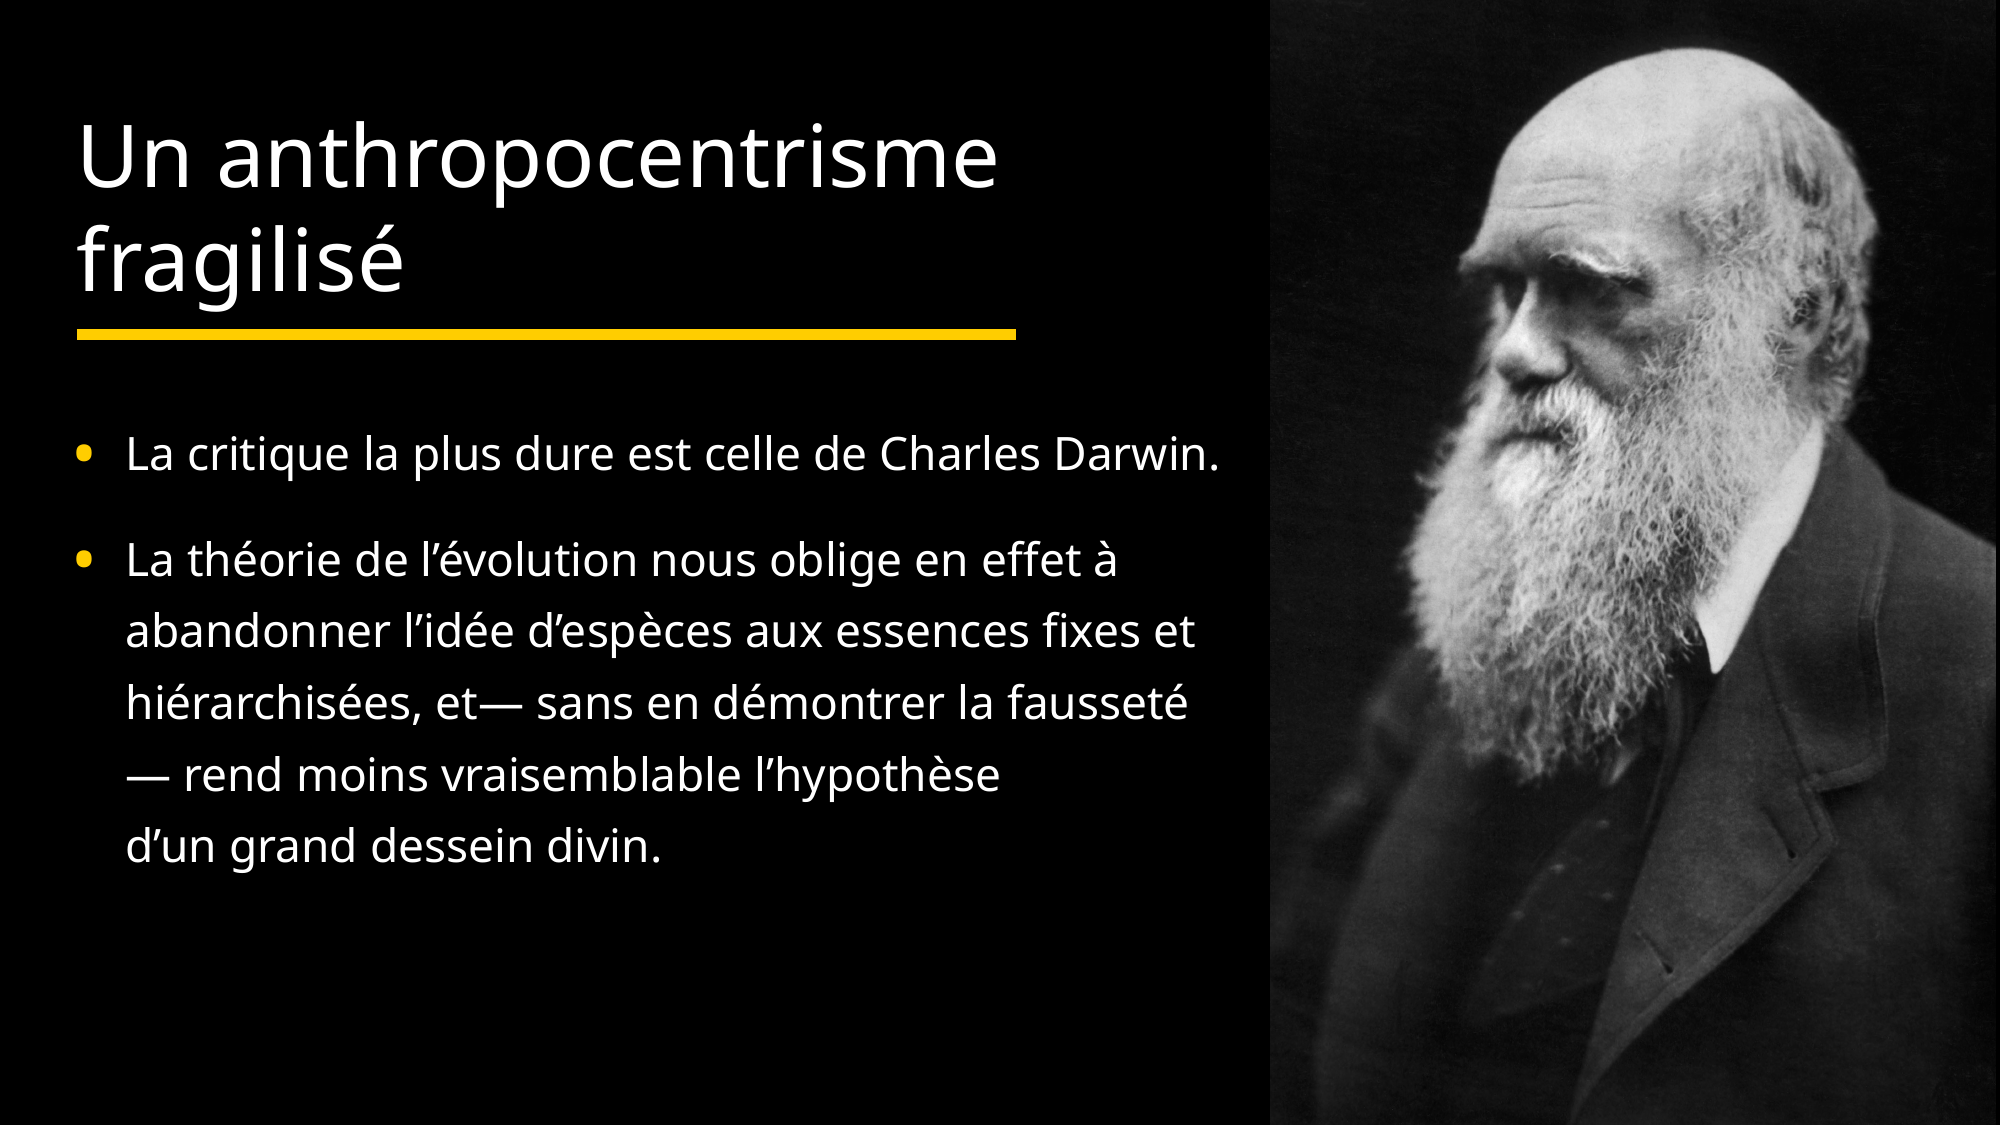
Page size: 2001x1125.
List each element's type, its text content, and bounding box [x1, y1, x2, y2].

text_box La critique la plus dure est celle de Charles Darwin. La théorie de l’évolution nous oblige en effet à abandonner l’idée d’espèces aux essences fixes et hiérarchisées, et— sans en démontrer la fausseté — rend moins vraisemblable l’hypothèse d’un grand dessein divin. [64, 405, 1239, 894]
text_box Un anthropocentrisme fragilisé [69, 34, 1046, 375]
picture [1269, 0, 1996, 1125]
